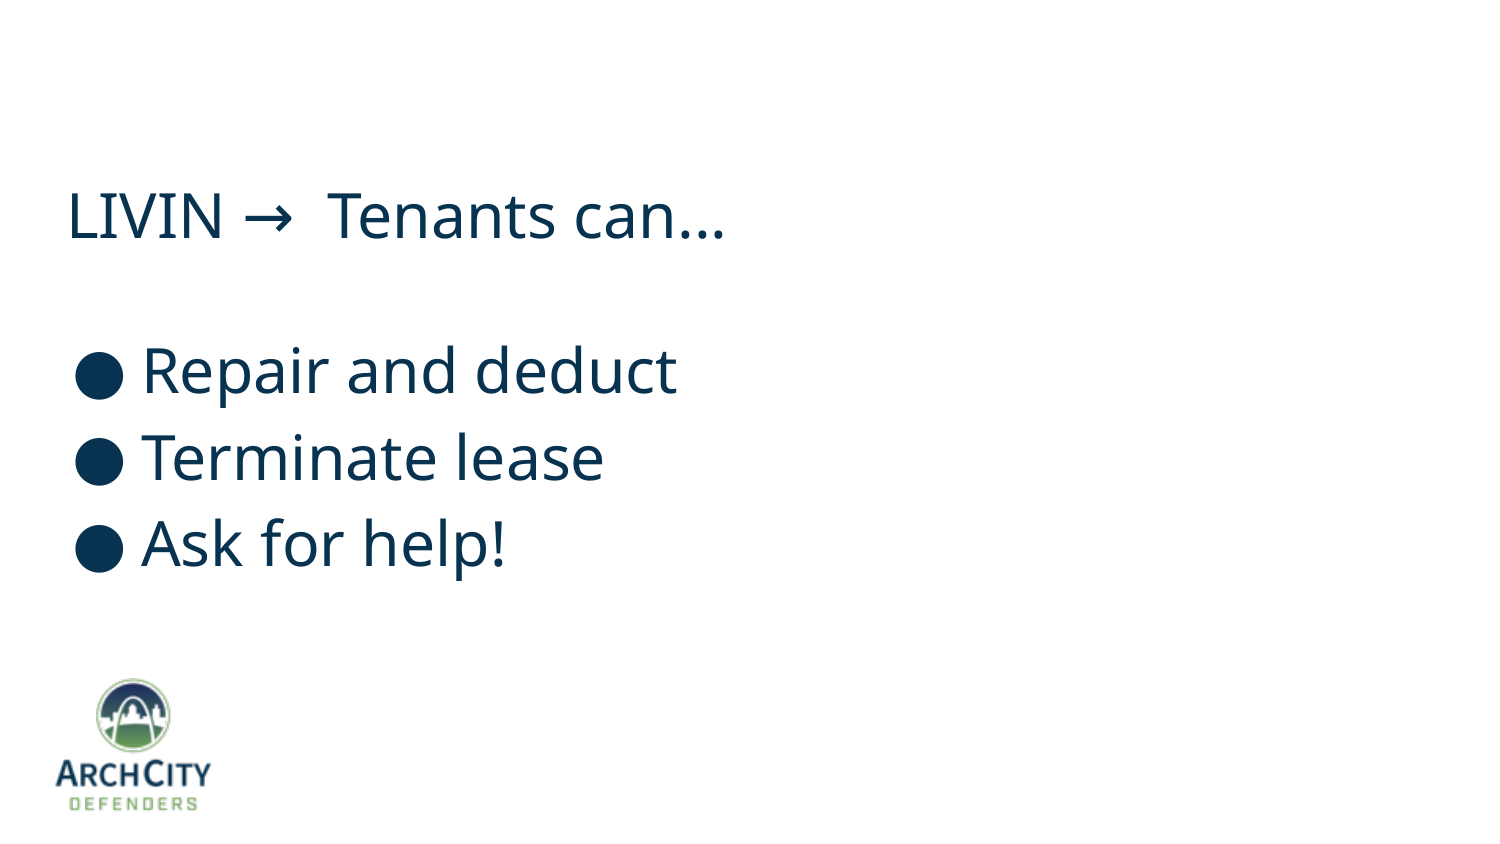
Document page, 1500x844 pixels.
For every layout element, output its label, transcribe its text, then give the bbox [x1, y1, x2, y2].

title LIVIN → Tenants can... Repair and deduct Terminate lease Ask for help! [51, 122, 1449, 663]
picture [50, 676, 216, 815]
